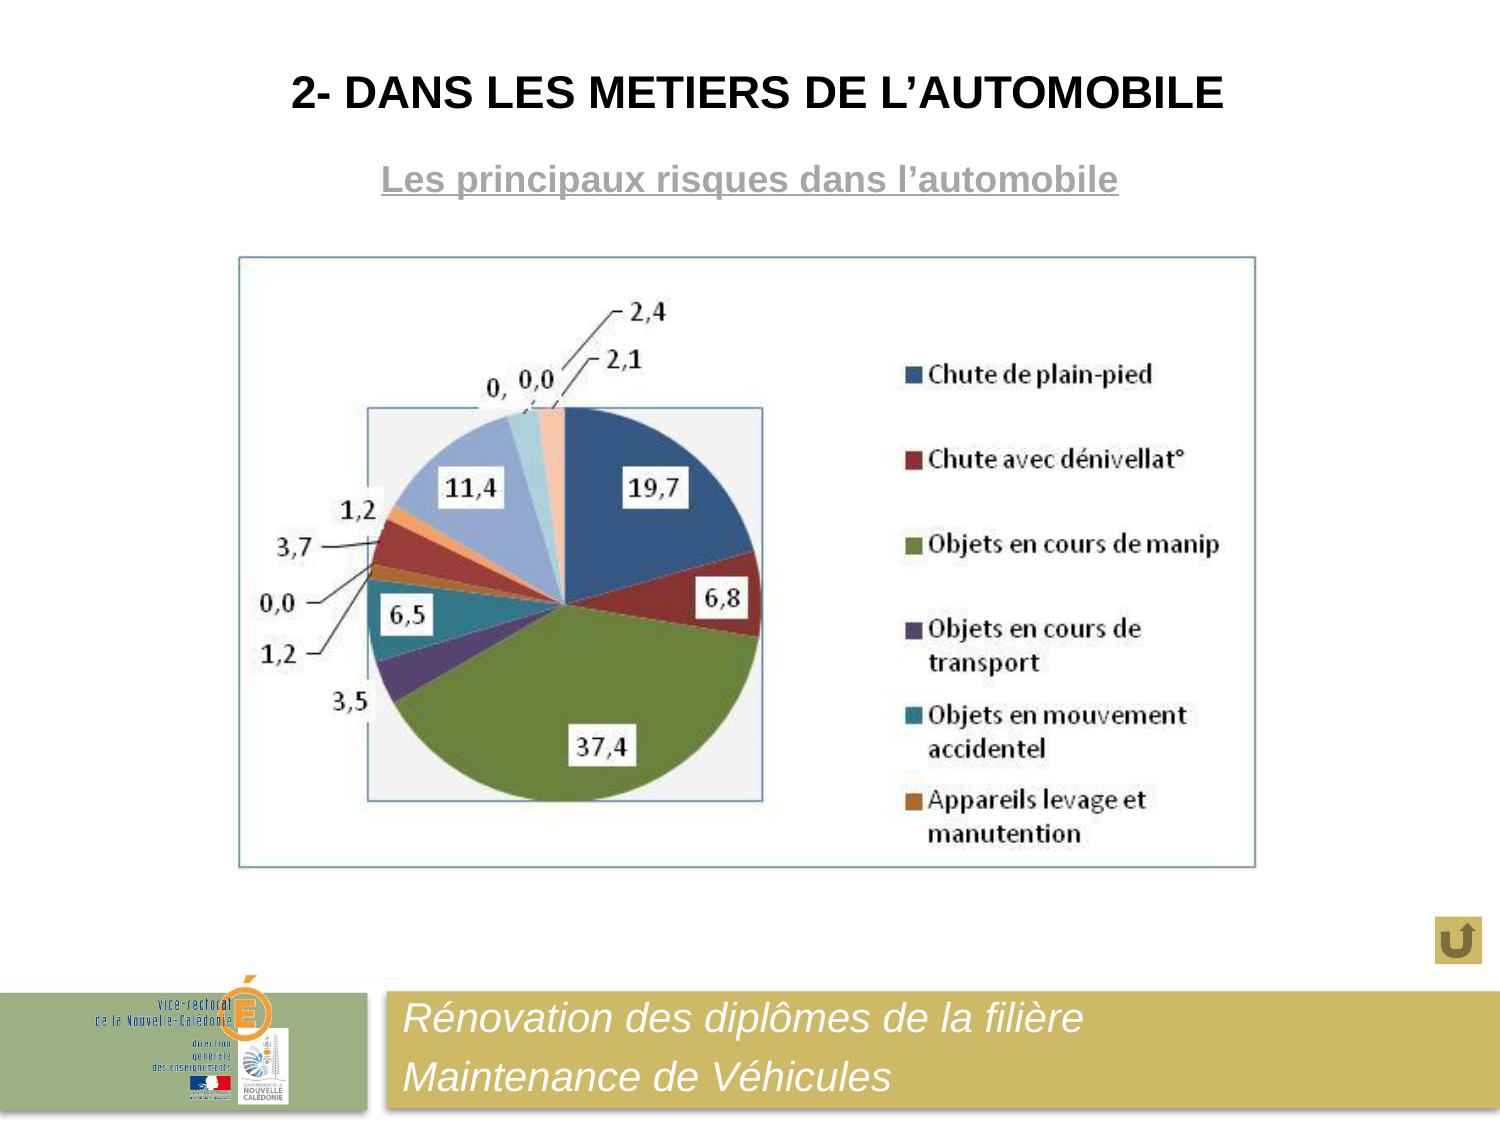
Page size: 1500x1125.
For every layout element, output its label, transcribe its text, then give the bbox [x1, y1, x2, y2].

text_box Rénovation des diplômes de la filière Maintenance de Véhicules [387, 992, 1488, 1105]
picture [87, 969, 302, 1107]
picture [237, 255, 1259, 870]
title 2- Dans les METIERS de l’AUTOMOBILE [76, 19, 1440, 126]
text_box Les principaux risques dans l’automobile [64, 147, 1436, 208]
text_box [1435, 916, 1483, 965]
